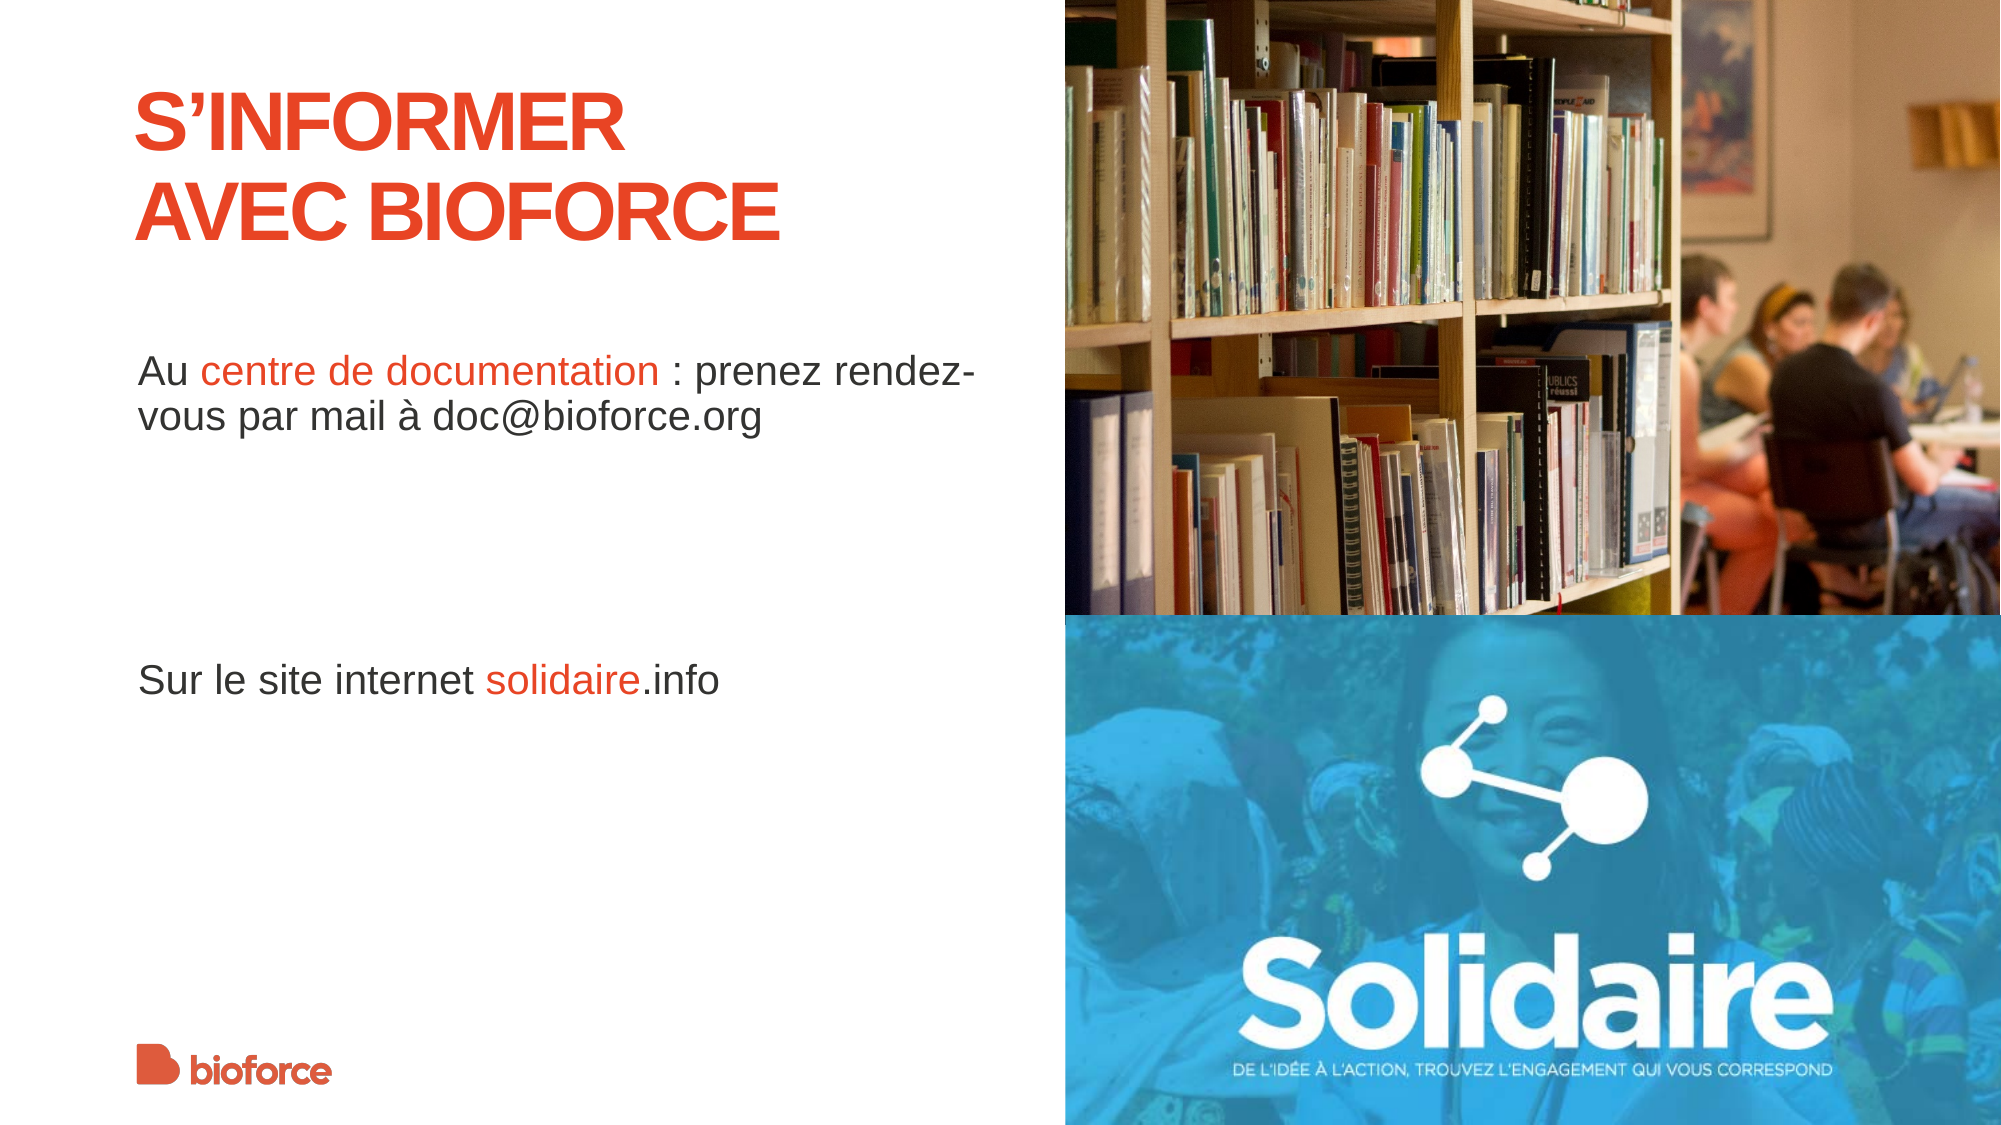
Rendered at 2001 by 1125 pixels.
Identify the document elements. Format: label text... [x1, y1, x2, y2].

picture [114, 1021, 354, 1107]
title S’INFORMER AVEC BIOFORCE [118, 59, 1014, 278]
picture [1065, 0, 2001, 1125]
list Au centre de documentation : prenez rendez-vous par mail à doc@bioforce.org Sur le site internet solidaire.info [122, 342, 1018, 1014]
